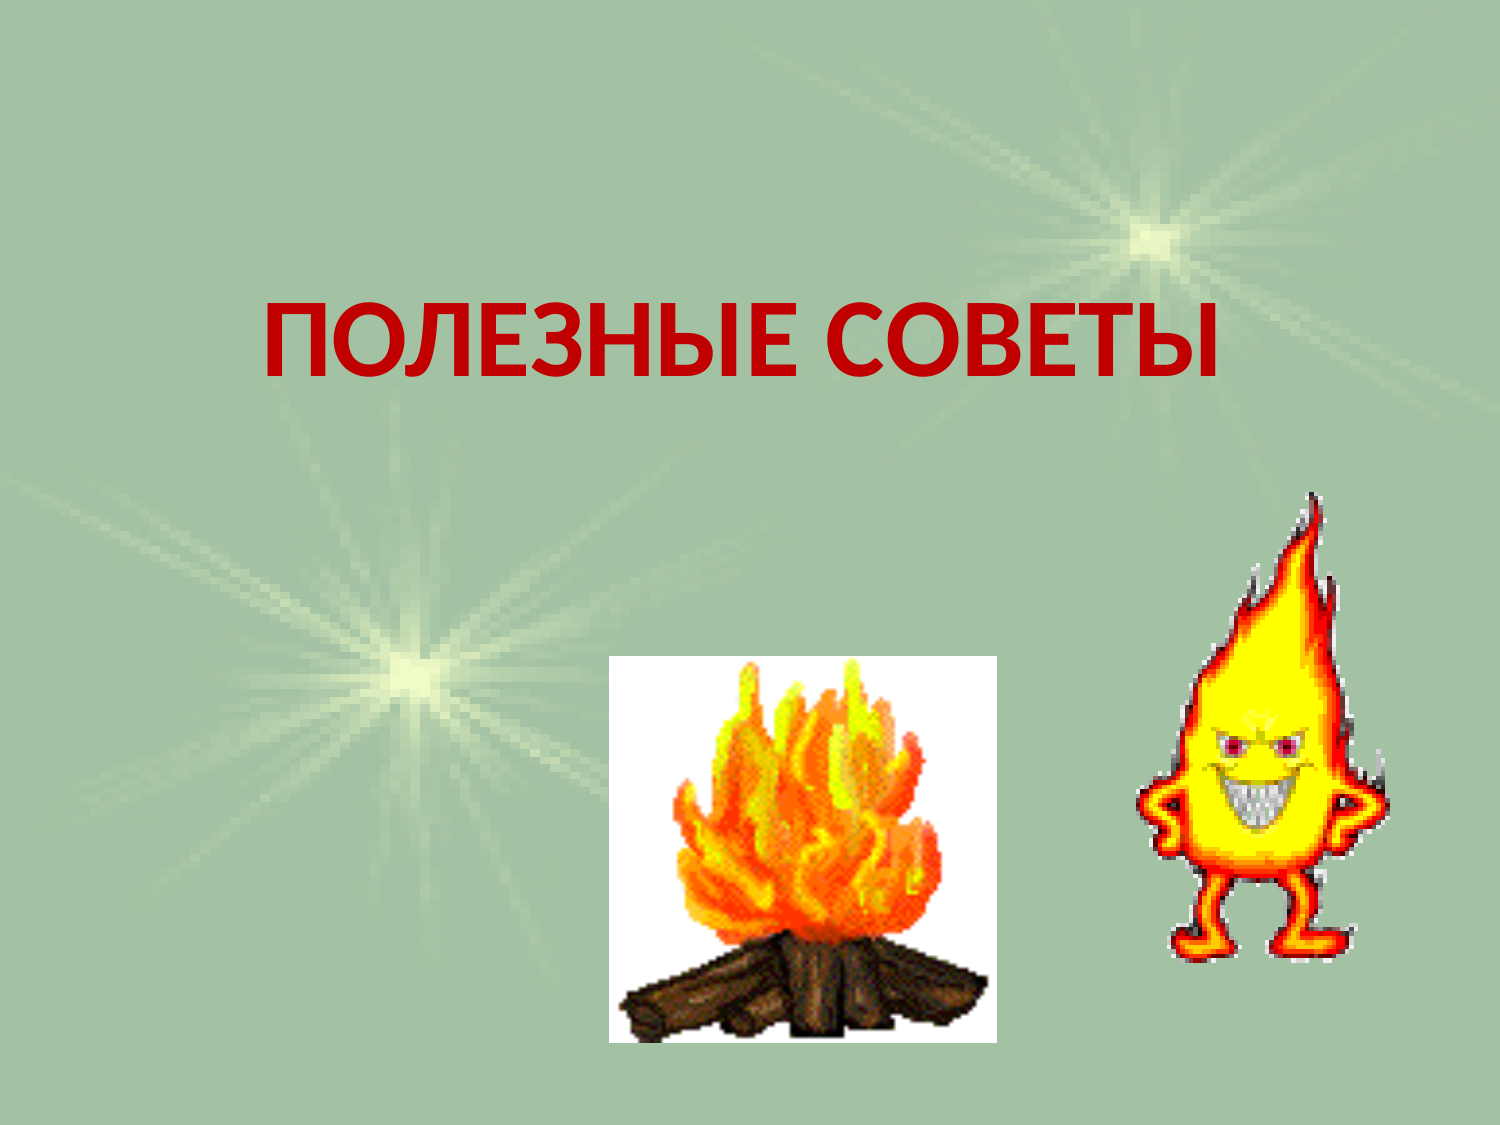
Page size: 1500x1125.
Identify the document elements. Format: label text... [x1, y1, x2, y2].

picture [0, 0, 1500, 1125]
title ПОЛЕЗНЫЕ СОВЕТЫ [105, 210, 1381, 453]
